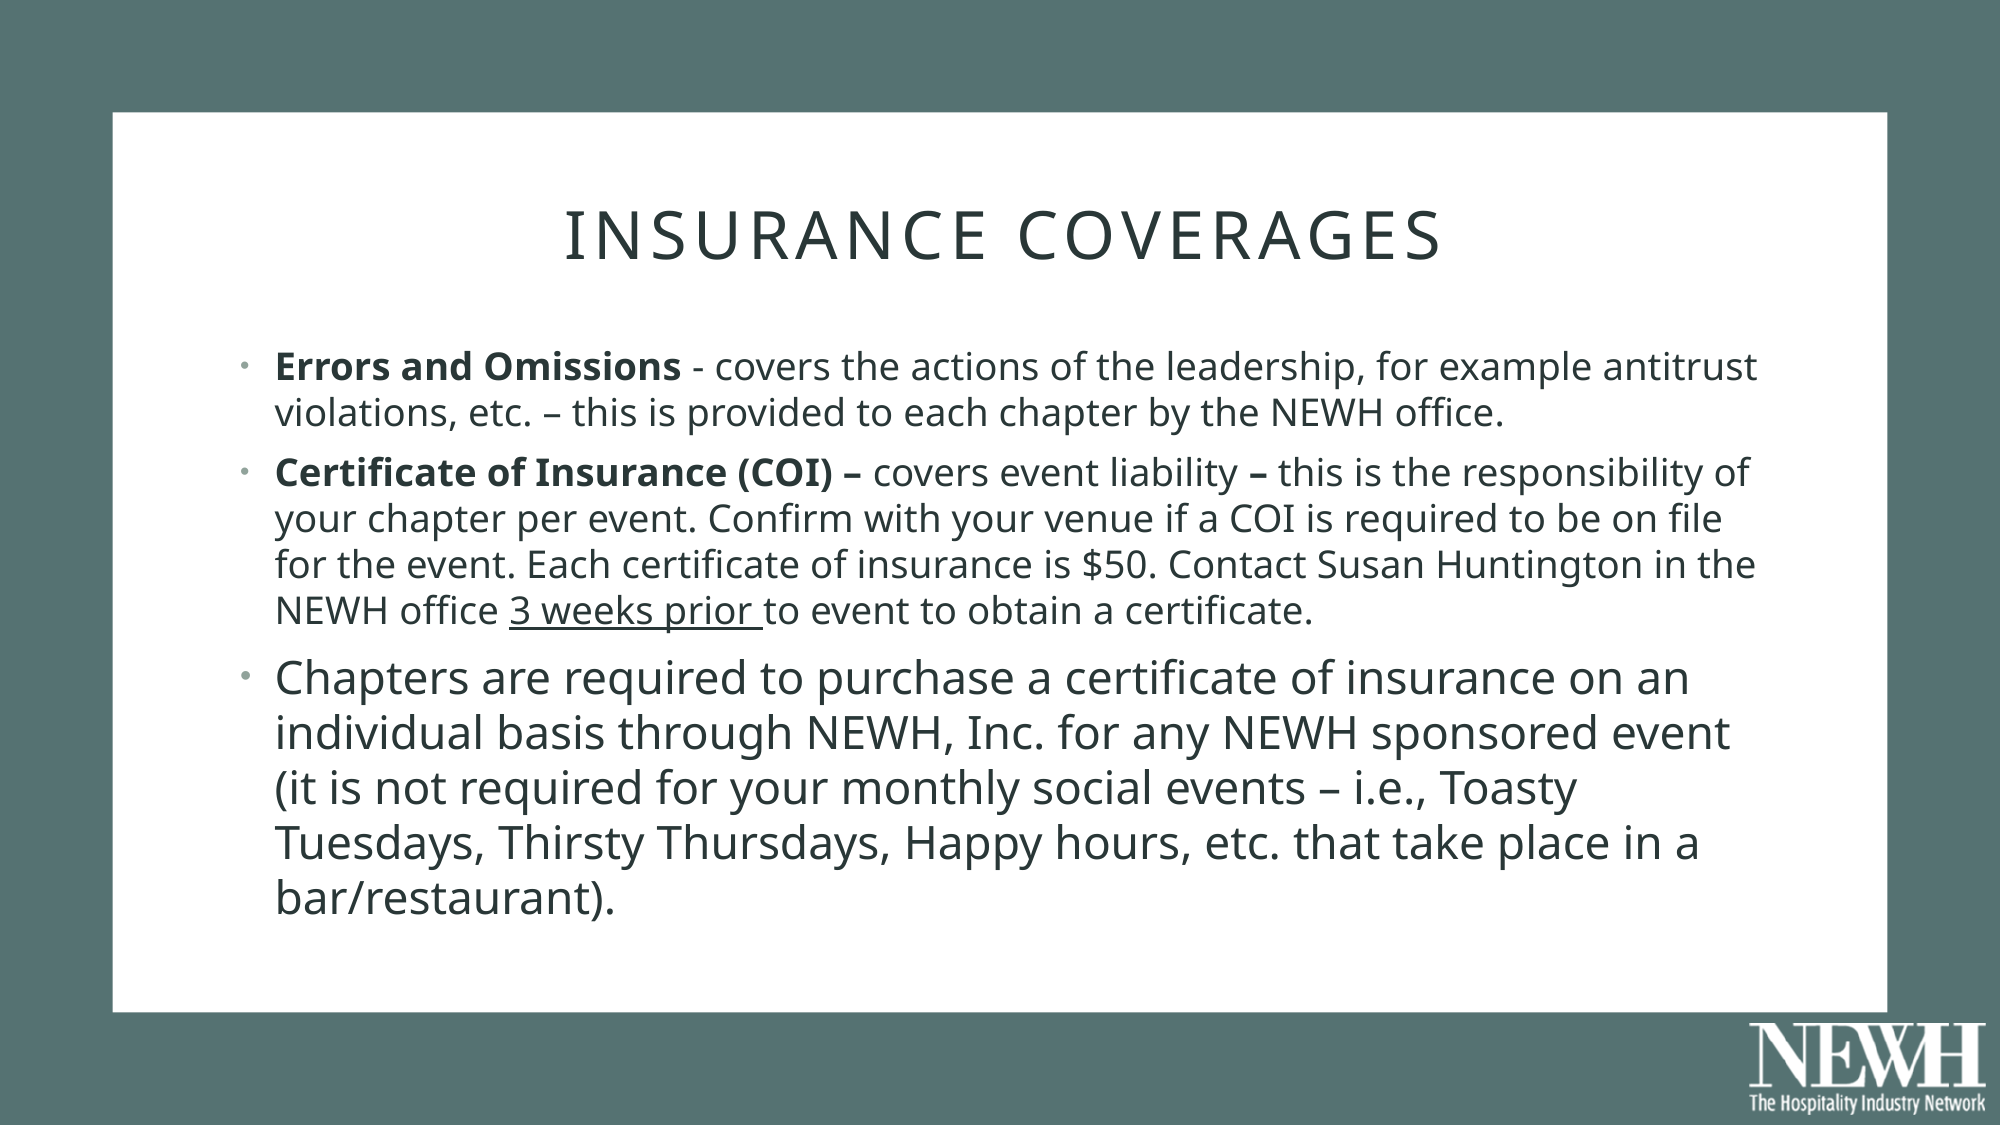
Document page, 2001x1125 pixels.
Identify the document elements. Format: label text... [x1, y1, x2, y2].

title Insurance Coverages [225, 165, 1782, 282]
picture [1749, 1023, 1986, 1115]
text_box [111, 111, 1888, 1013]
text_box [0, 0, 2000, 1125]
list Errors and Omissions - covers the actions of the leadership, for example antitrust violations, etc. – this is provided to each chapter by the NEWH office. Certificate of Insurance (COI) – covers event liability – this is the responsibility of your chapter per event. Confirm with your venue if a COI is required to be on file for the event. Each certificate of insurance is $50. Contact Susan Huntington in the NEWH office 3 weeks prior to event to obtain a certificate. Chapters are required to purchase a certificate of insurance on an individual basis through NEWH, Inc. for any NEWH sponsored event (it is not required for your monthly social events – i.e., Toasty Tuesdays, Thirsty Thursdays, Happy hours, etc. that take place in a bar/restaurant). [225, 334, 1782, 943]
